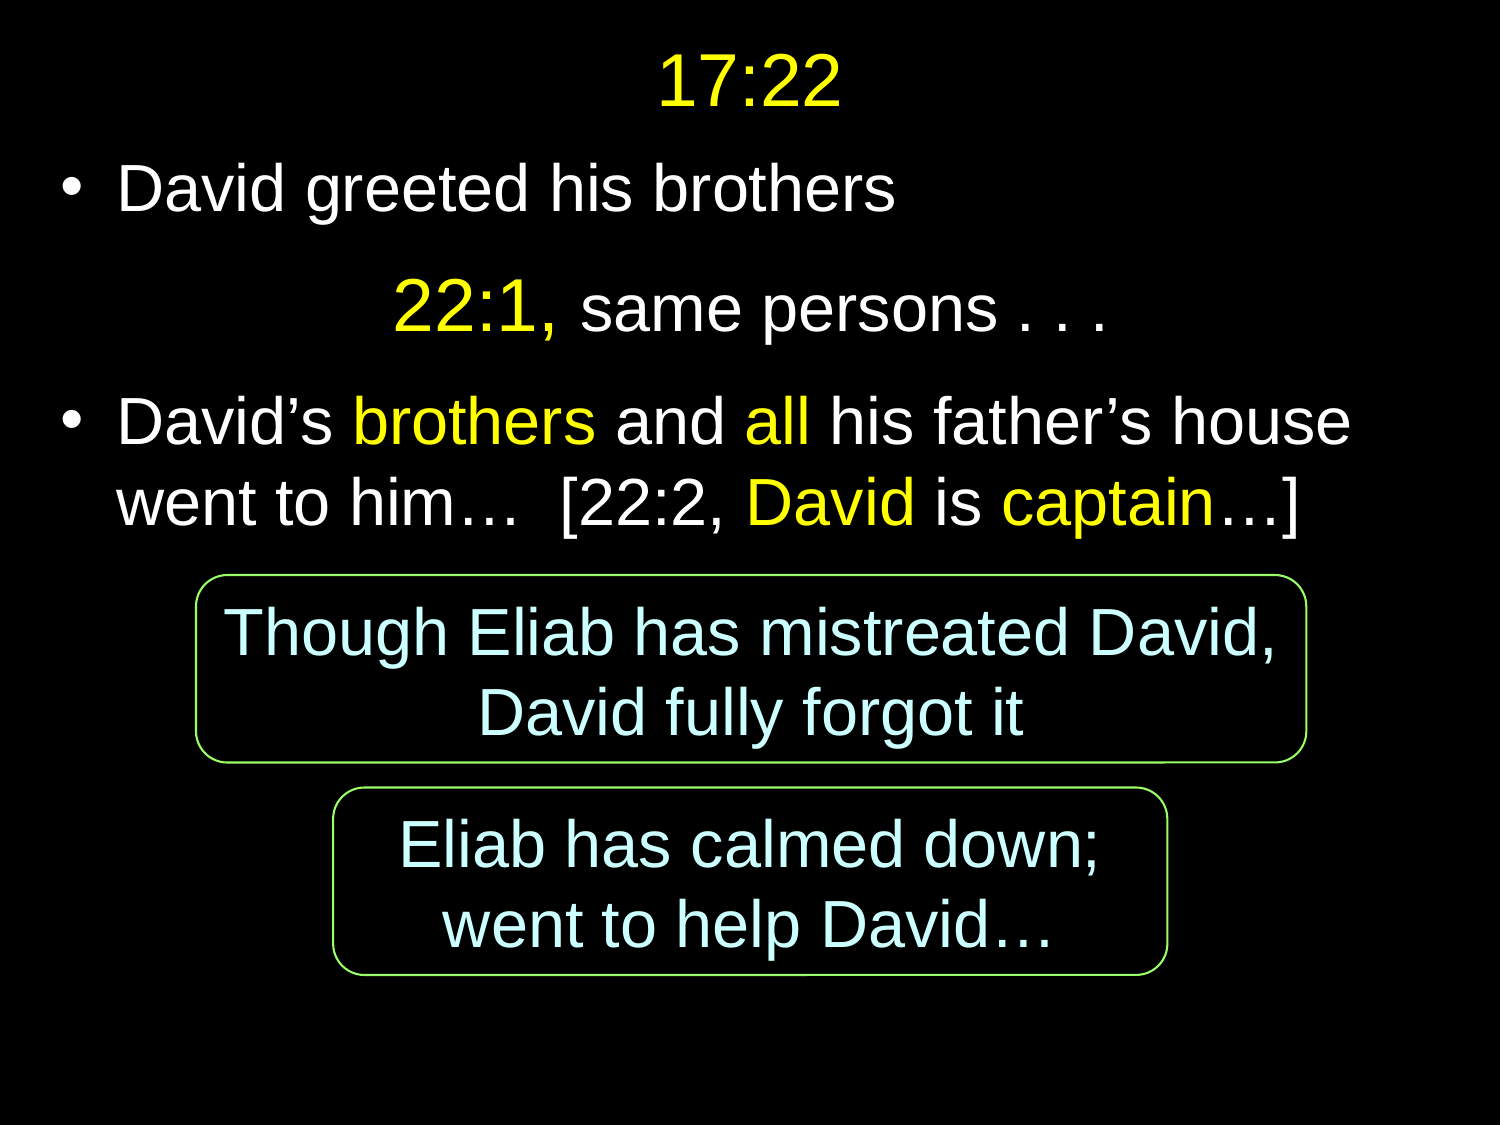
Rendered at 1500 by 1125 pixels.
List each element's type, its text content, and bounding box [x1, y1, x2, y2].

list David greeted his brothers 22:1, same persons . . . David’s brothers and all his father’s house went to him… [22:2, David is captain…] [45, 137, 1458, 1050]
text_box Eliab has calmed down; went to help David… [332, 786, 1169, 977]
text_box Though Eliab has mistreated David, David fully forgot it [194, 573, 1308, 764]
title 17:22 [75, 15, 1425, 137]
